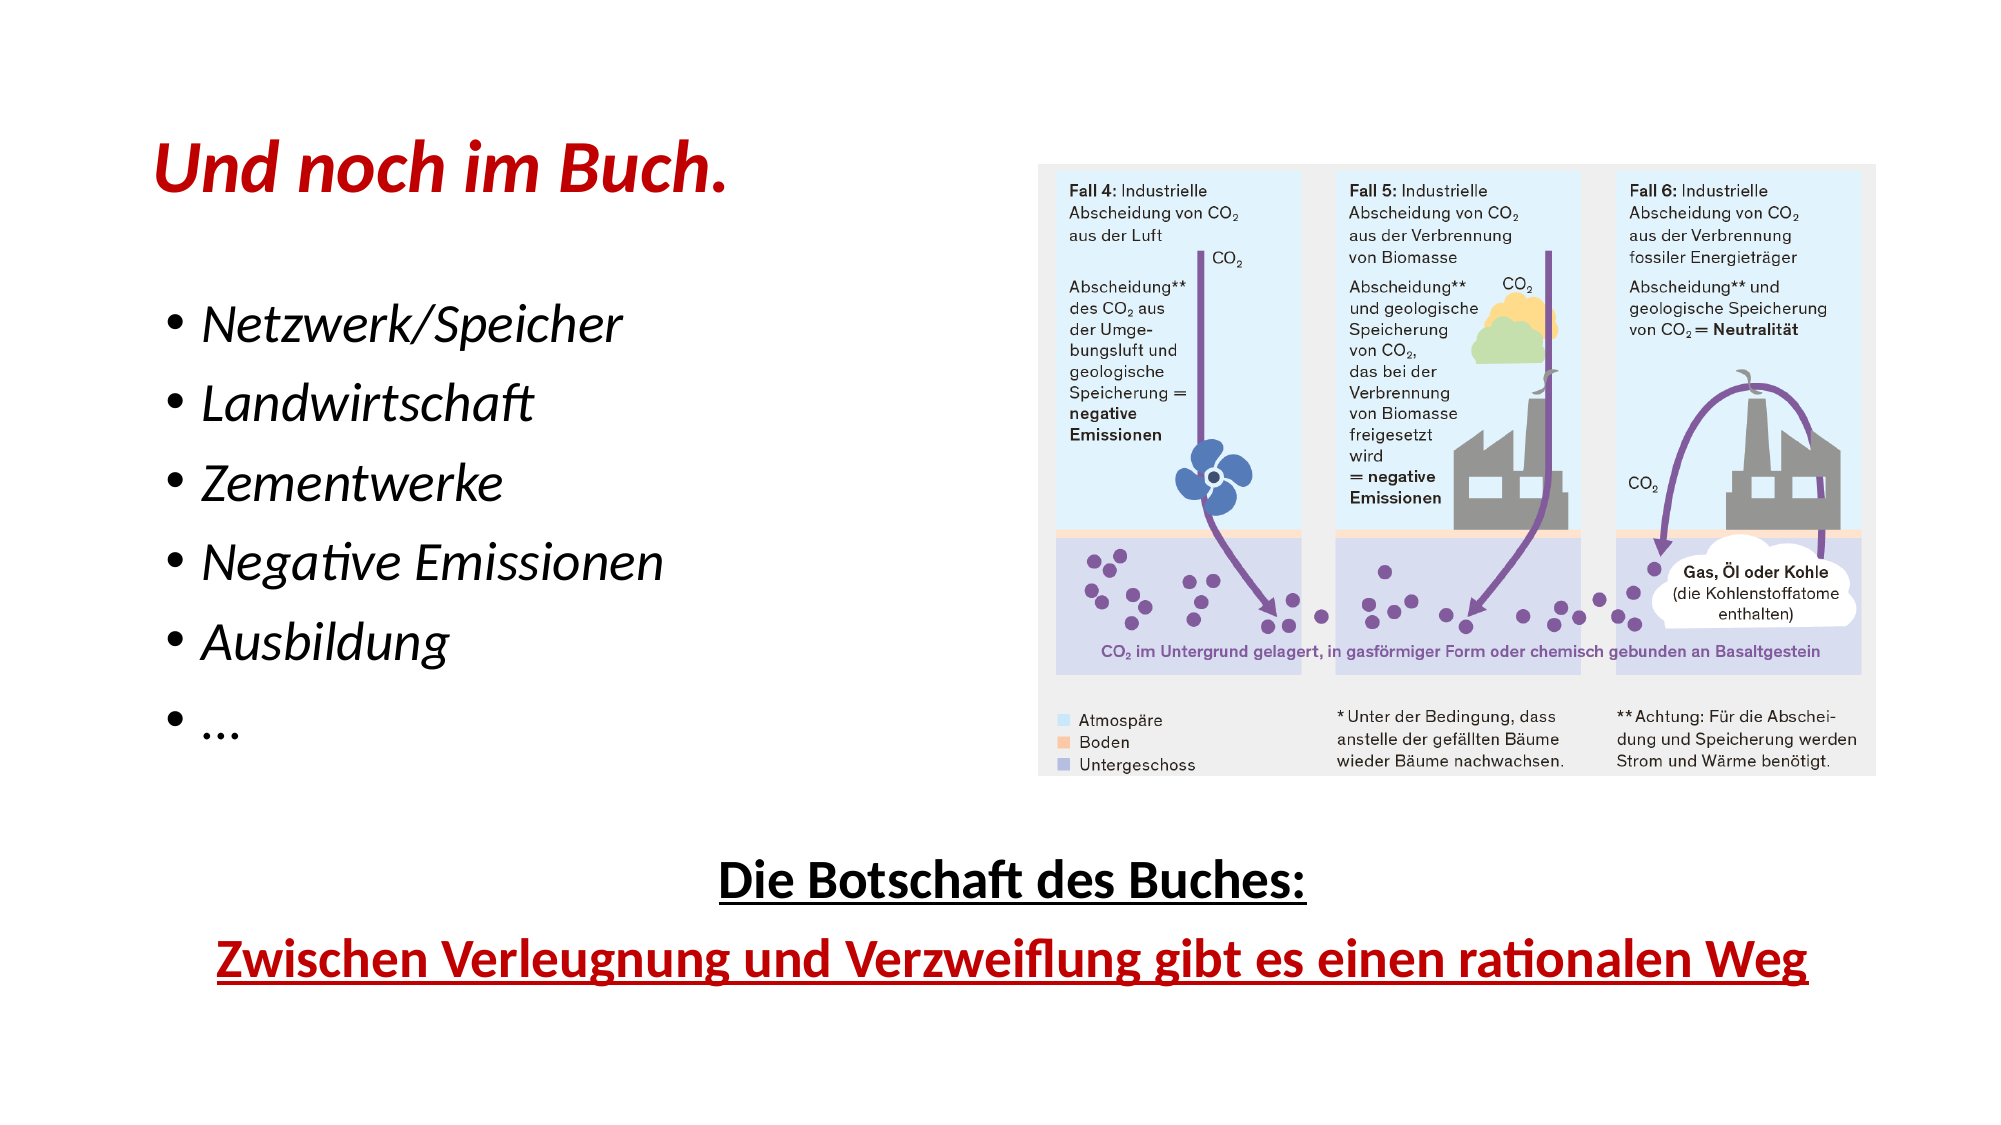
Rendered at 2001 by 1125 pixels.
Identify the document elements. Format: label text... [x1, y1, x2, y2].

list Netzwerk/Speicher Landwirtschaft Zementwerke Negative Emissionen Ausbildung ... Die Botschaft des Buches: Zwischen Verleugnung und Verzweiflung gibt es einen rationalen Weg [150, 287, 1876, 1001]
picture [1038, 164, 1876, 776]
title Und noch im Buch. [137, 59, 1863, 278]
